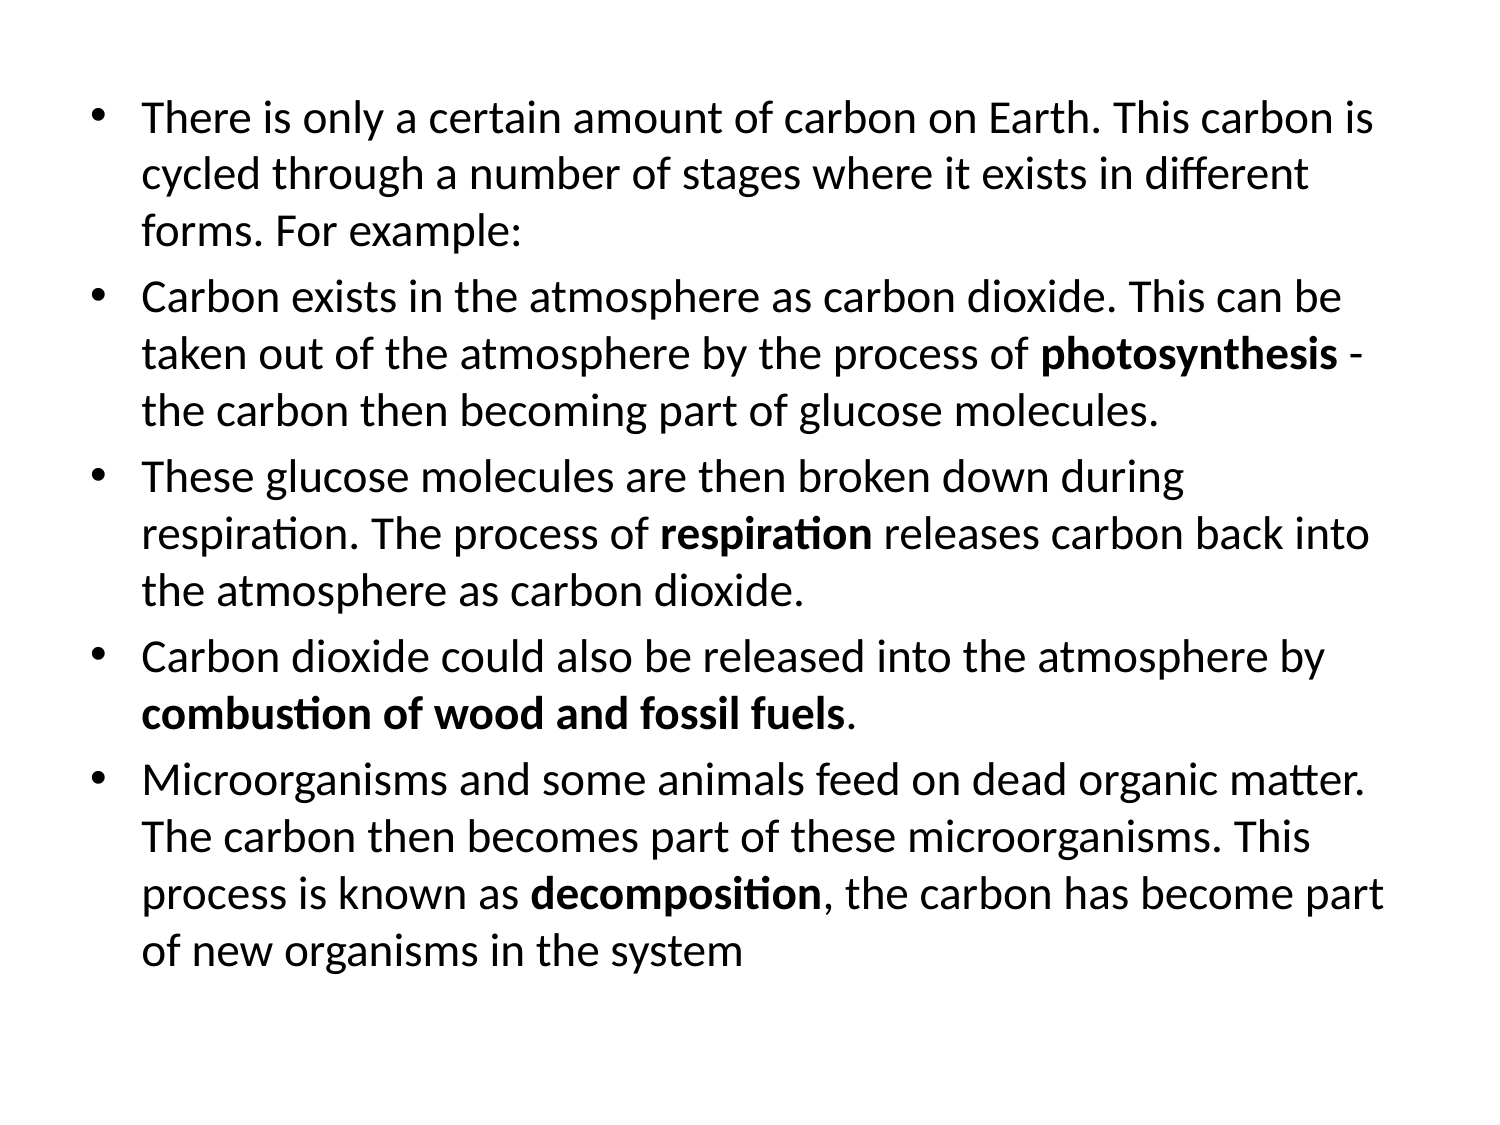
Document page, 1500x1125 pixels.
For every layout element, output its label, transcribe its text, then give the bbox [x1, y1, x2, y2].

list There is only a certain amount of carbon on Earth. This carbon is cycled through a number of stages where it exists in different forms. For example: Carbon exists in the atmosphere as carbon dioxide. This can be taken out of the atmosphere by the process of photosynthesis - the carbon then becoming part of glucose molecules. These glucose molecules are then broken down during respiration. The process of respiration releases carbon back into the atmosphere as carbon dioxide. Carbon dioxide could also be released into the atmosphere by combustion of wood and fossil fuels. Microorganisms and some animals feed on dead organic matter. The carbon then becomes part of these microorganisms. This process is known as decomposition, the carbon has become part of new organisms in the system [75, 78, 1425, 1005]
